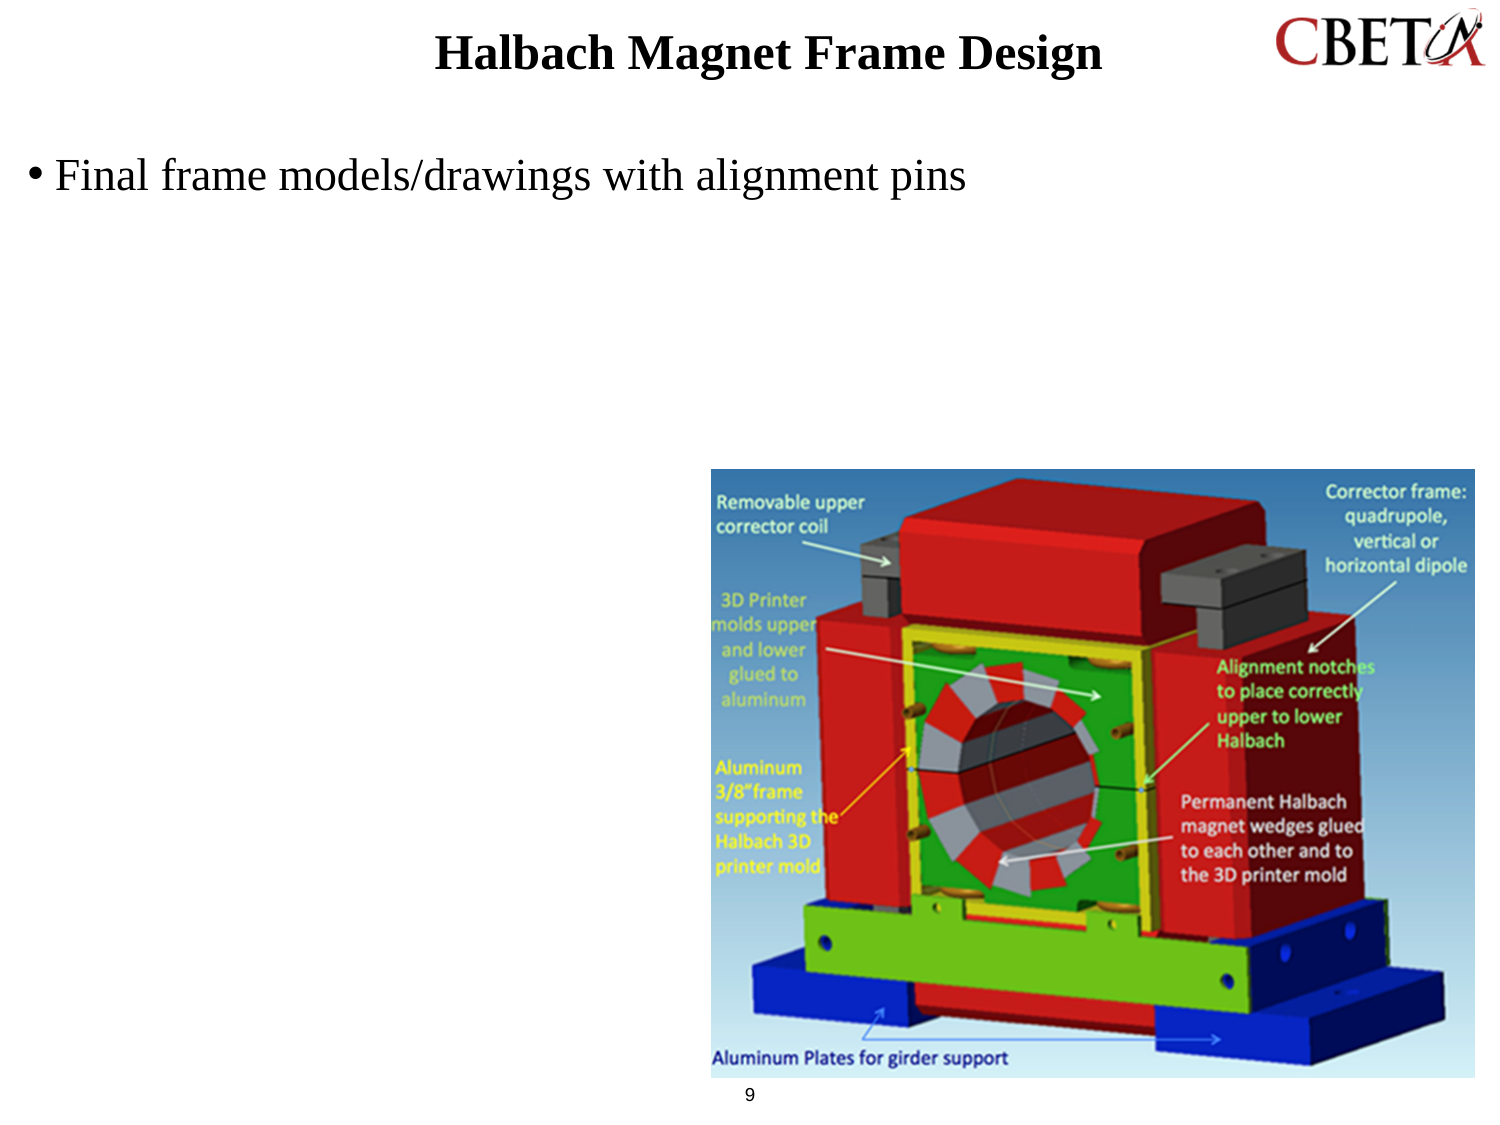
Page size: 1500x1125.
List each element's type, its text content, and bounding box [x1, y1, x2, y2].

slide_number 9 [675, 1074, 825, 1125]
picture [711, 469, 1476, 1078]
list Final frame models/drawings with alignment pins [12, 137, 1476, 1001]
title Halbach Magnet Frame Design [162, 11, 1376, 89]
picture [1275, 8, 1487, 68]
